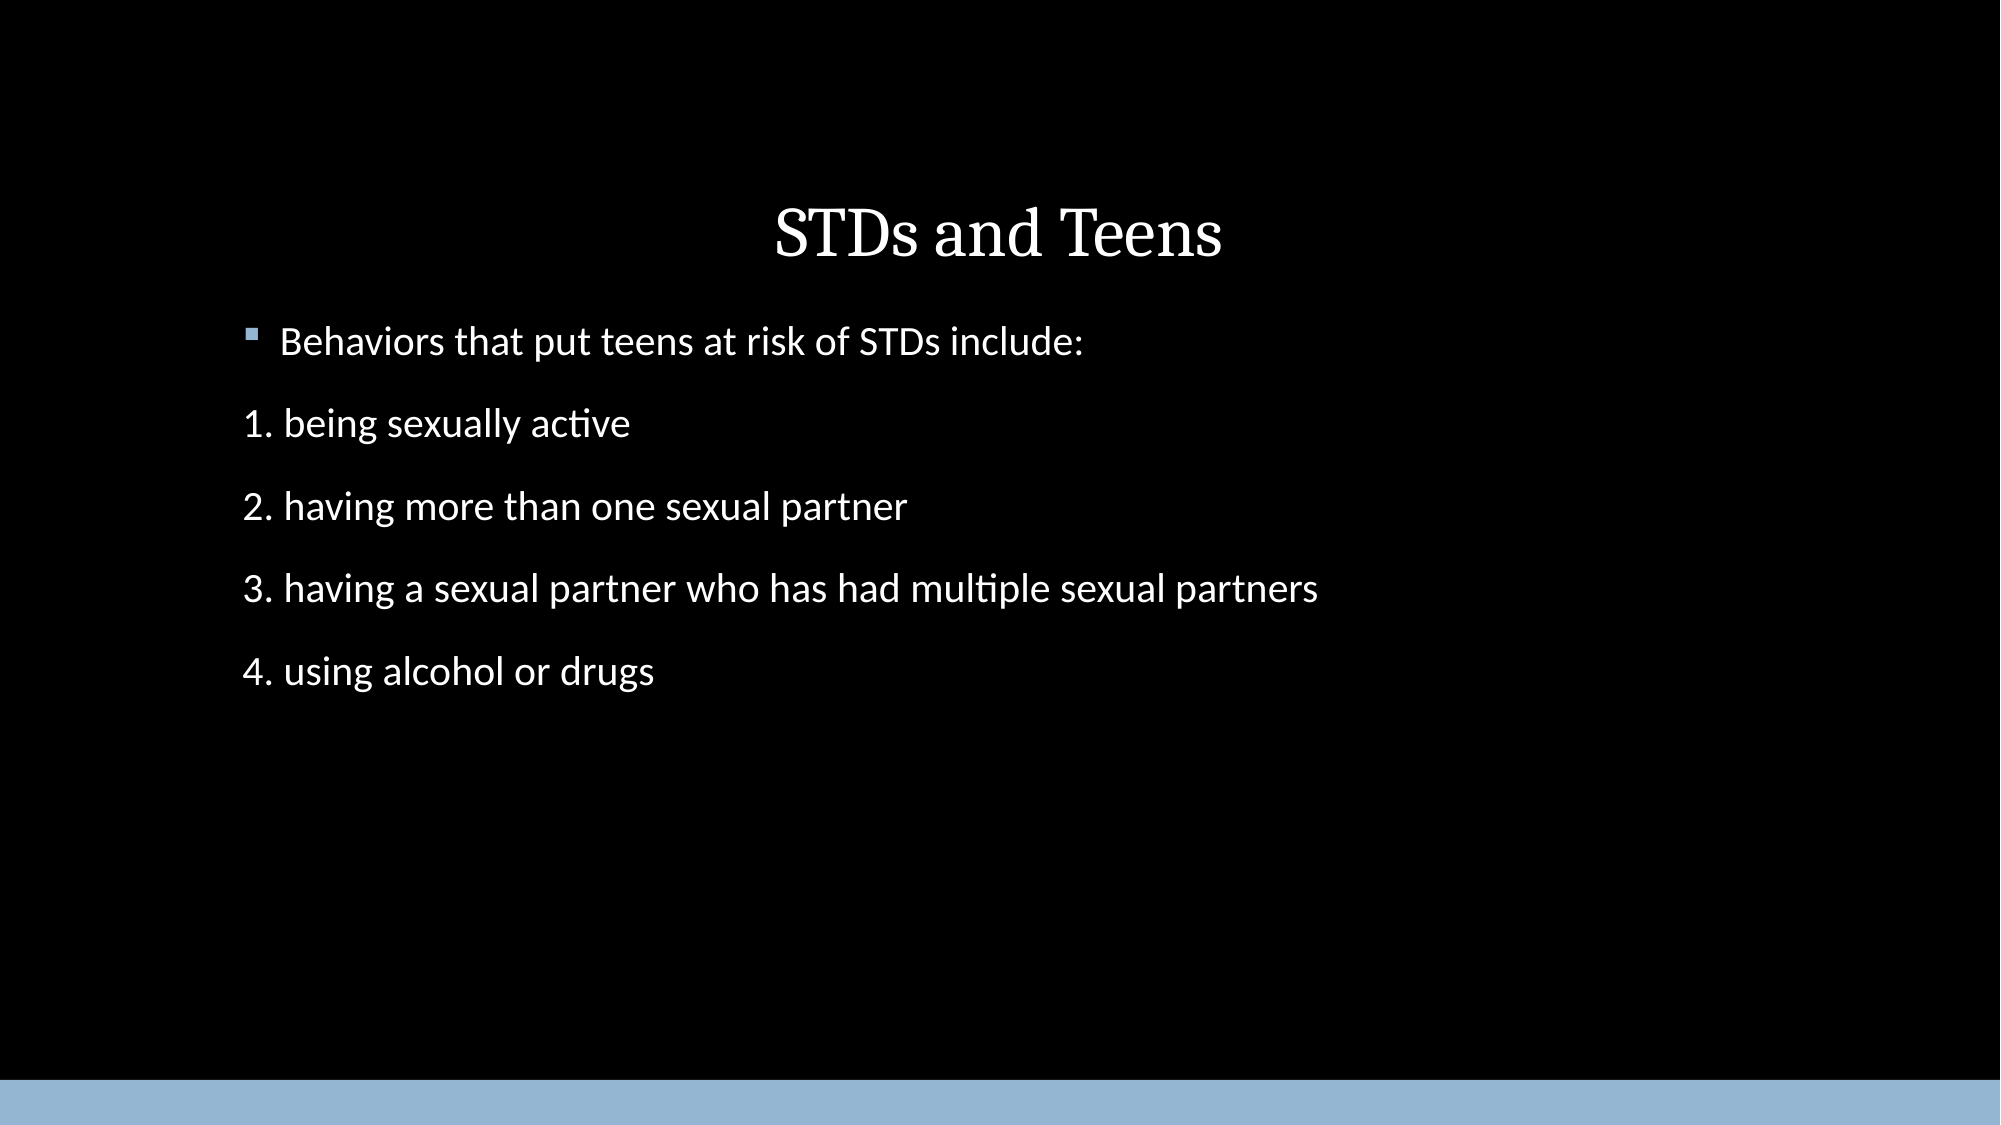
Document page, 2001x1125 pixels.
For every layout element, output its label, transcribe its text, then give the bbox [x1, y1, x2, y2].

list Behaviors that put teens at risk of STDs include: 1. being sexually active 2. having more than one sexual partner 3. having a sexual partner who has had multiple sexual partners 4. using alcohol or drugs [219, 311, 1780, 990]
title STDs and Teens [219, 76, 1780, 279]
